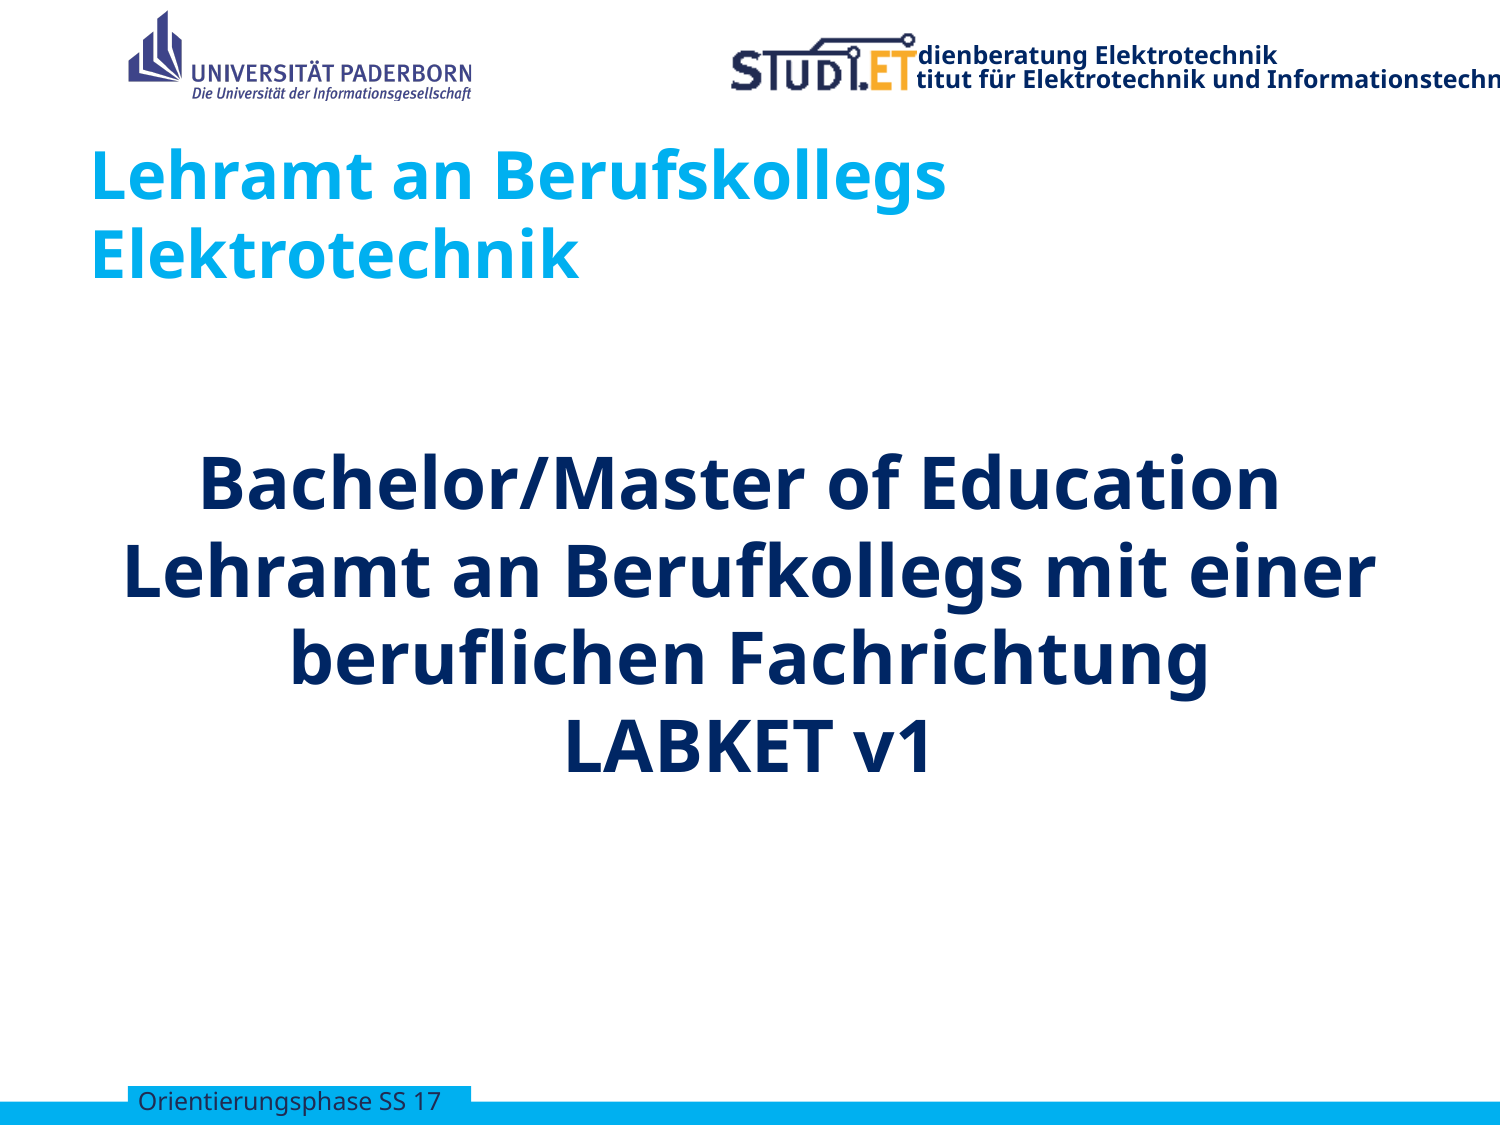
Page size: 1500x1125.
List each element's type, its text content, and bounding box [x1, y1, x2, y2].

title Lehramt an Berufskollegs Elektrotechnik [75, 45, 1425, 233]
picture [730, 32, 917, 45]
text_box Bachelor/Master of Education Lehramt an Berufkollegs mit einer beruflichen Fachrichtung LABKET v1 [0, 429, 1500, 795]
